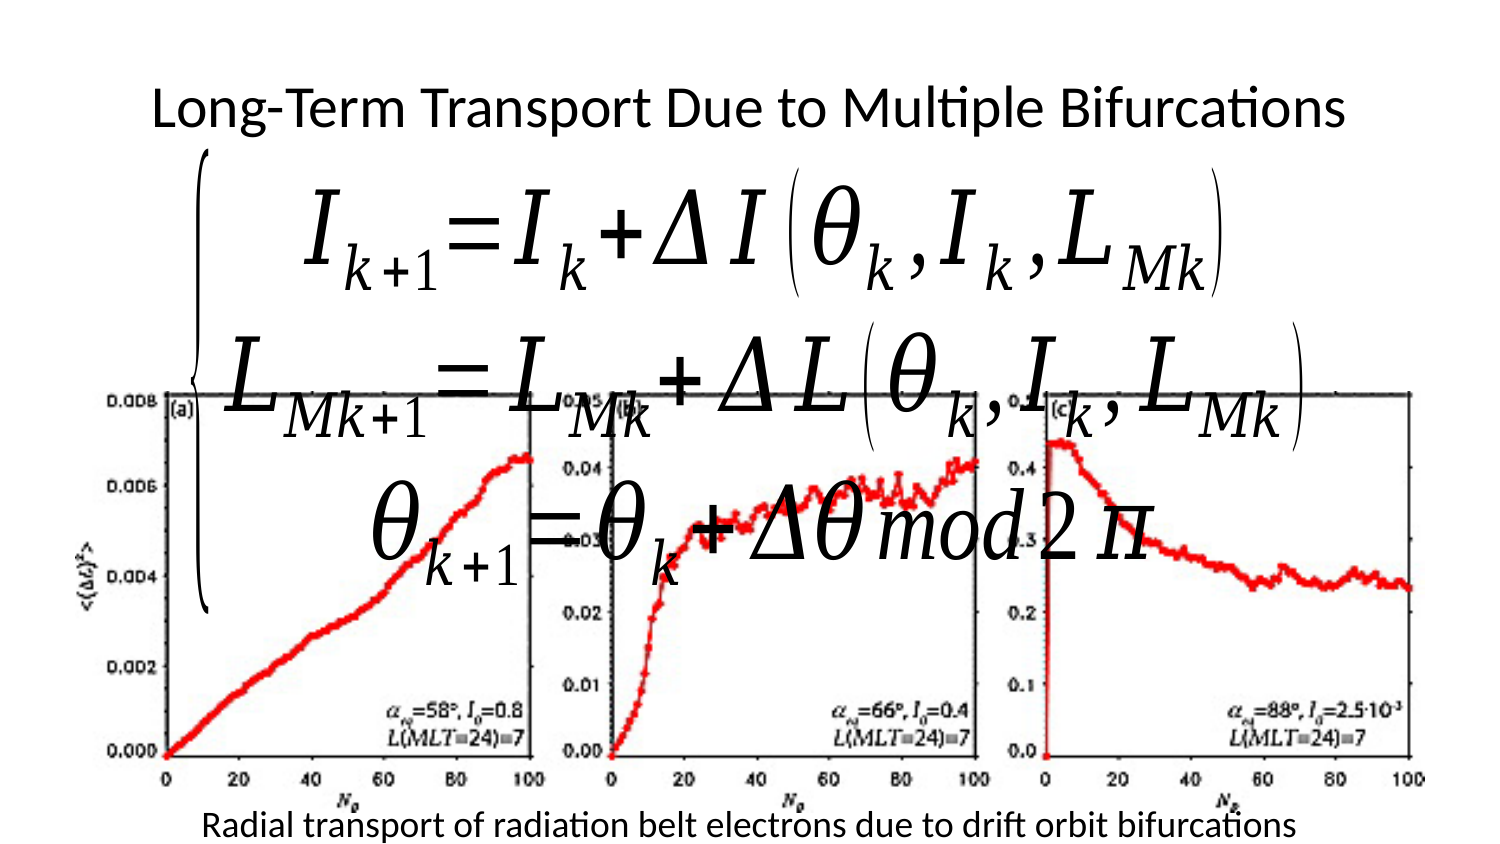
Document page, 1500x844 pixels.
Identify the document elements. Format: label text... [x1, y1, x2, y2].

title Long-Term Transport Due to Multiple Bifurcations [75, 33, 1425, 175]
picture [74, 391, 1426, 813]
text_box Radial transport of radiation belt electrons due to drift orbit bifurcations [74, 819, 1425, 844]
